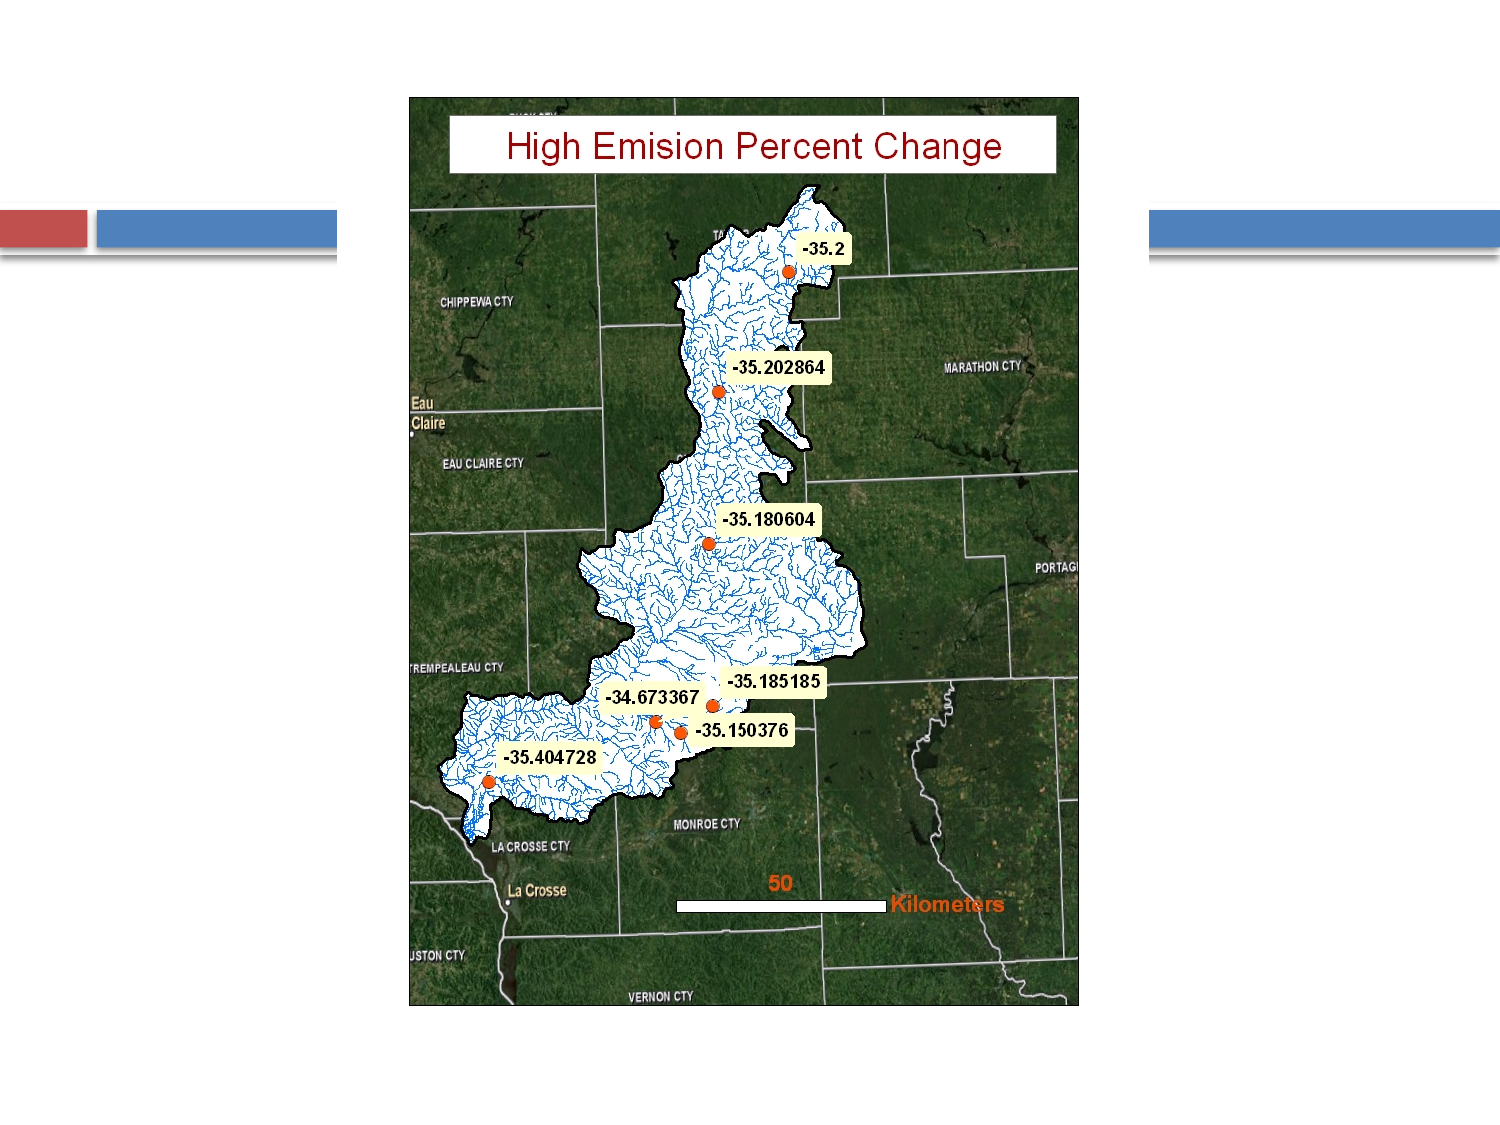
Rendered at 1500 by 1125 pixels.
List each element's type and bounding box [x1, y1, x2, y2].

picture [337, 37, 1150, 1088]
